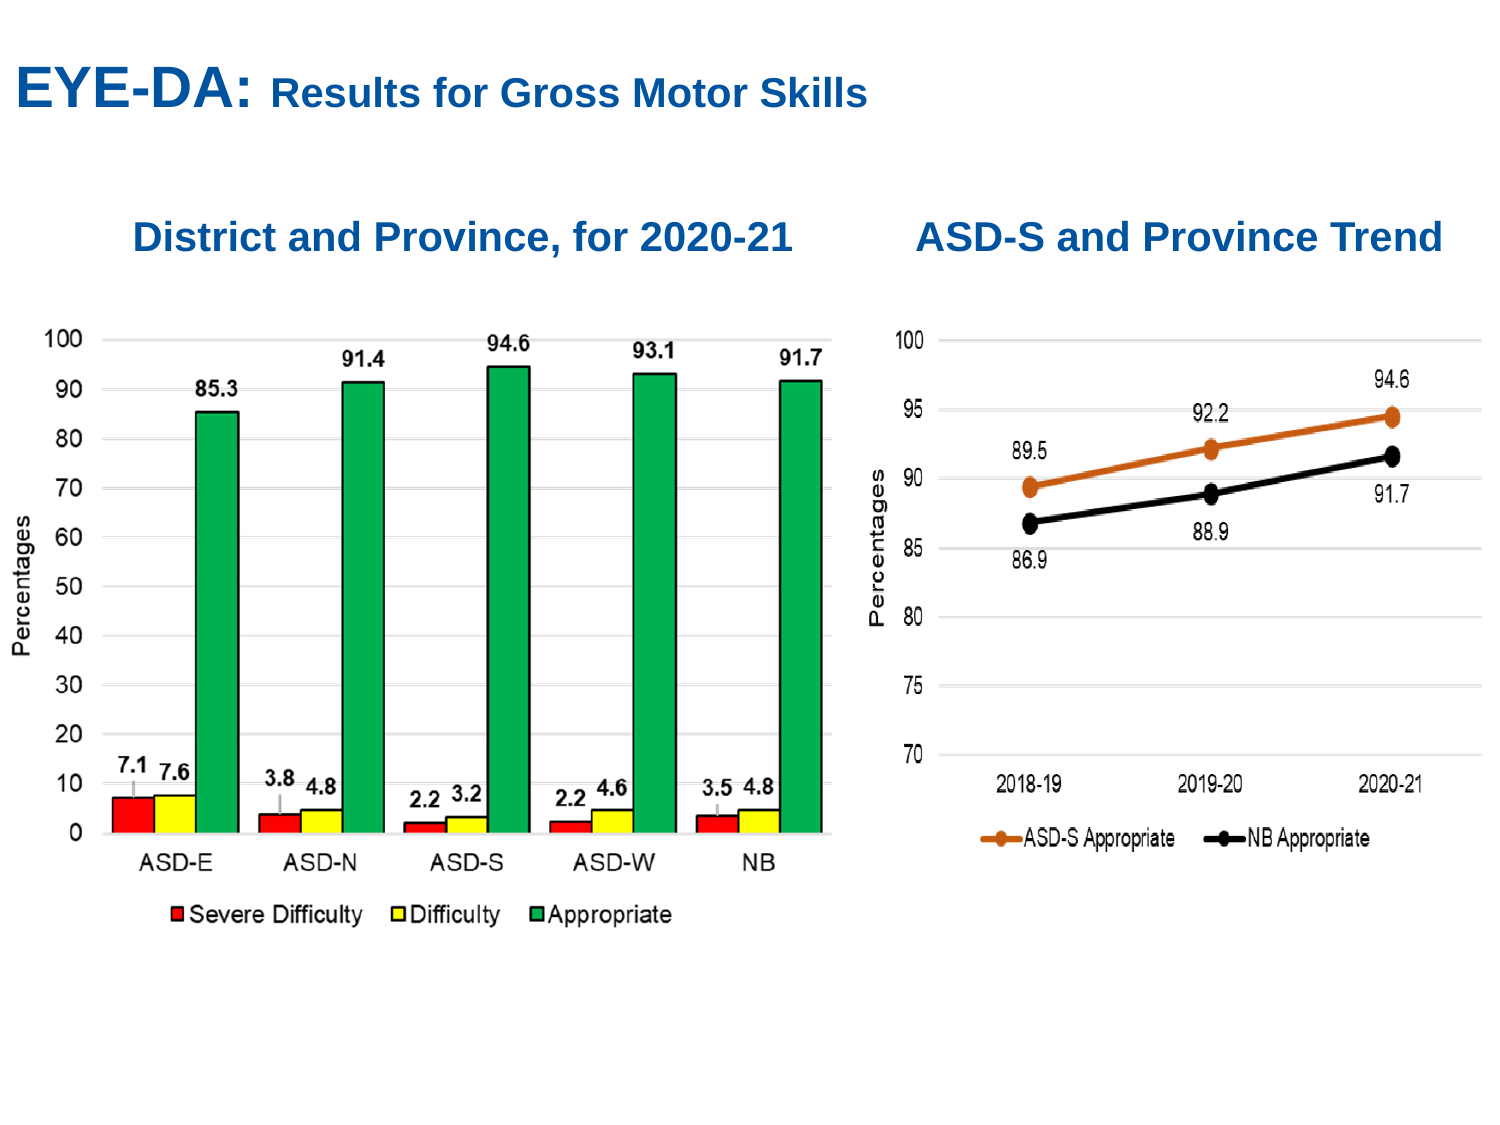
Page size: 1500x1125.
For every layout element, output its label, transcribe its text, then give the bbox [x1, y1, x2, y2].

title EYE-DA: Results for Gross Motor Skills [0, 41, 1500, 134]
picture [0, 312, 858, 950]
picture [859, 313, 1487, 856]
text_box ASD-S and Province Trend [897, 201, 1462, 275]
text_box District and Province, for 2020-21 [23, 202, 904, 276]
